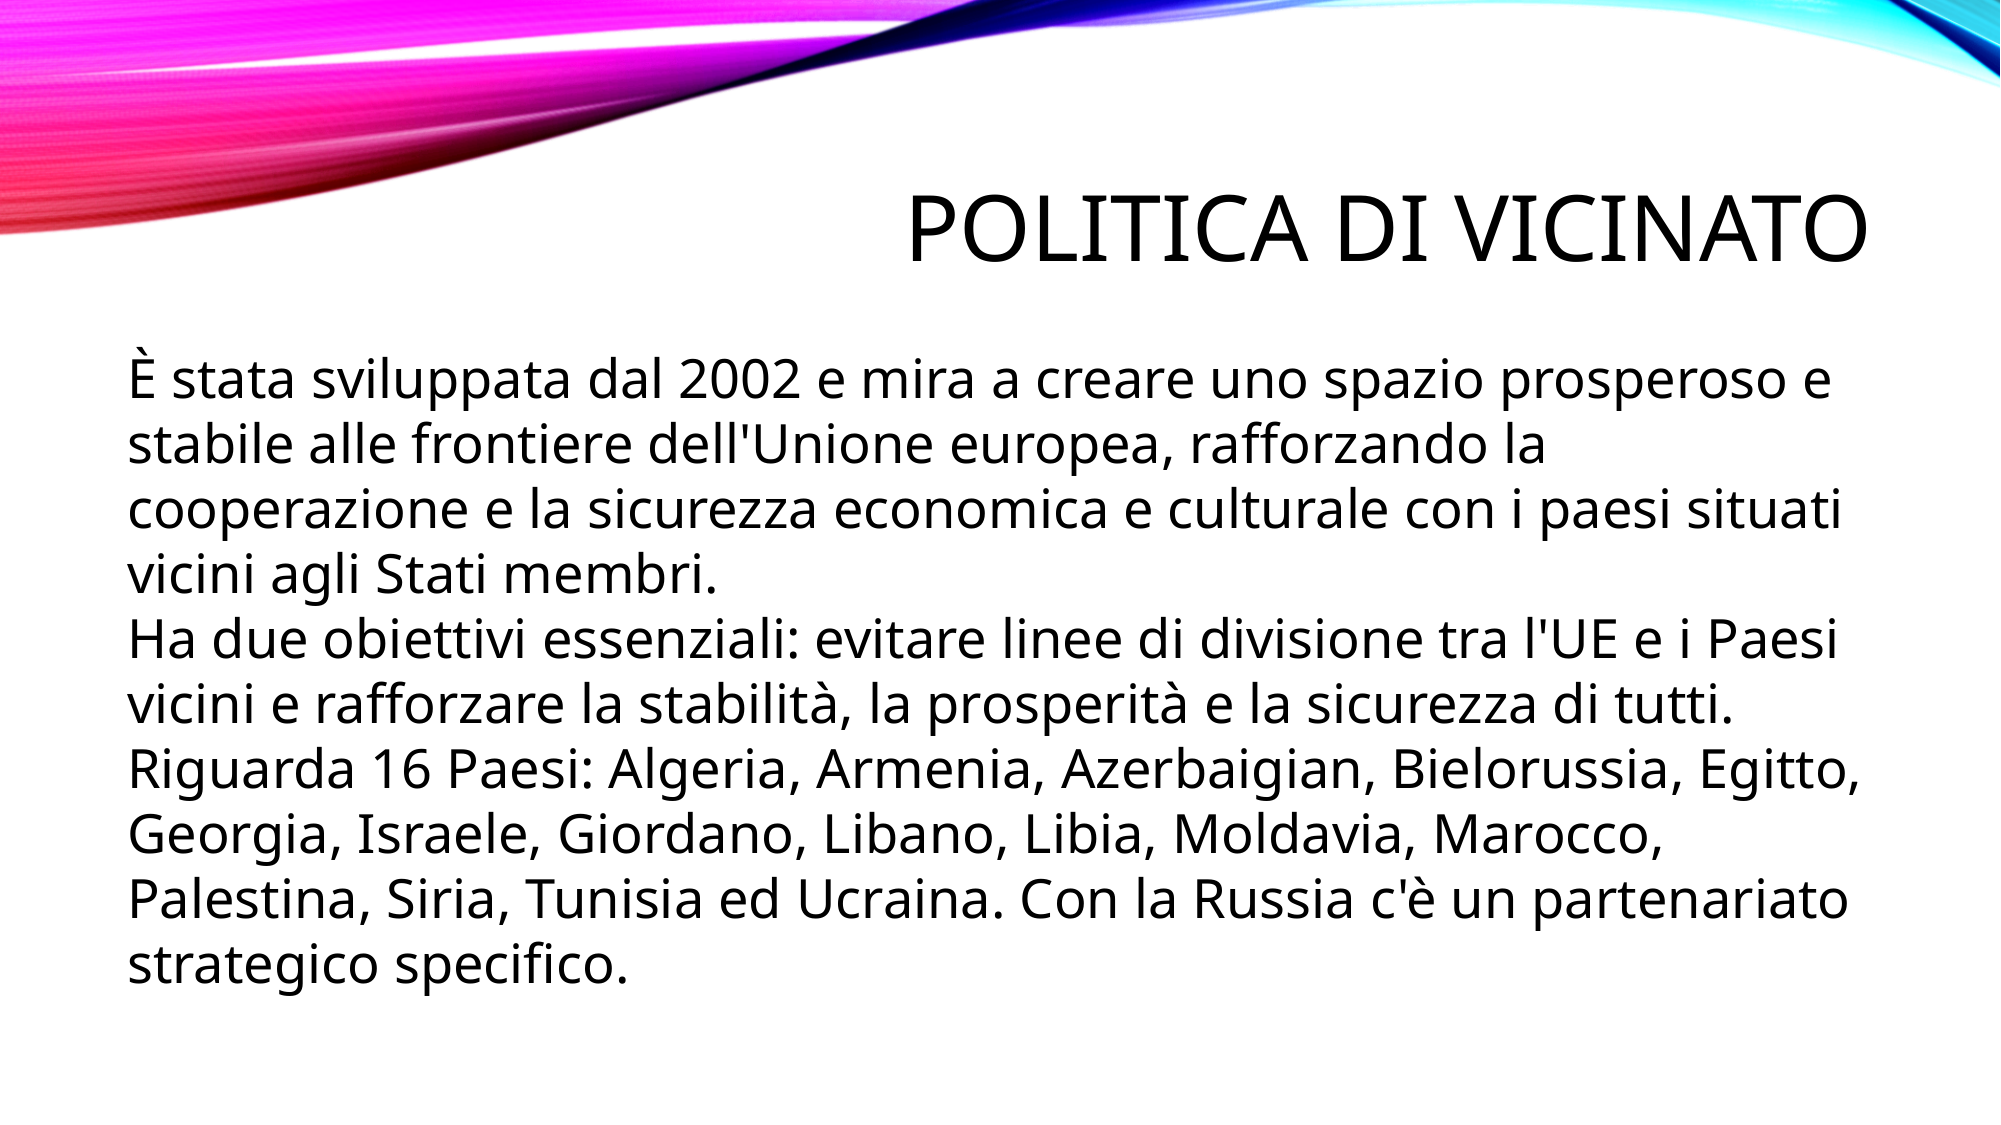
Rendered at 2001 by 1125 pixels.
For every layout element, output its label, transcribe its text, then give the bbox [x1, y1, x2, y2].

text_box È stata sviluppata dal 2002 e mira a creare uno spazio prosperoso e stabile alle frontiere dell'Unione europea, rafforzando la cooperazione e la sicurezza economica e culturale con i paesi situati vicini agli Stati membri. Ha due obiettivi essenziali: evitare linee di divisione tra l'UE e i Paesi vicini e rafforzare la stabilità, la prosperità e la sicurezza di tutti. Riguarda 16 Paesi: Algeria, Armenia, Azerbaigian, Bielorussia, Egitto, Georgia, Israele, Giordano, Libano, Libia, Moldavia, Marocco, Palestina, Siria, Tunisia ed Ucraina. Con la Russia c'è un partenariato strategico specifico. [112, 337, 1888, 1094]
text_box Politica di vicinato [474, 125, 1888, 337]
picture [1890, 0, 2000, 75]
picture [1910, 0, 2000, 45]
picture [0, 0, 2000, 237]
